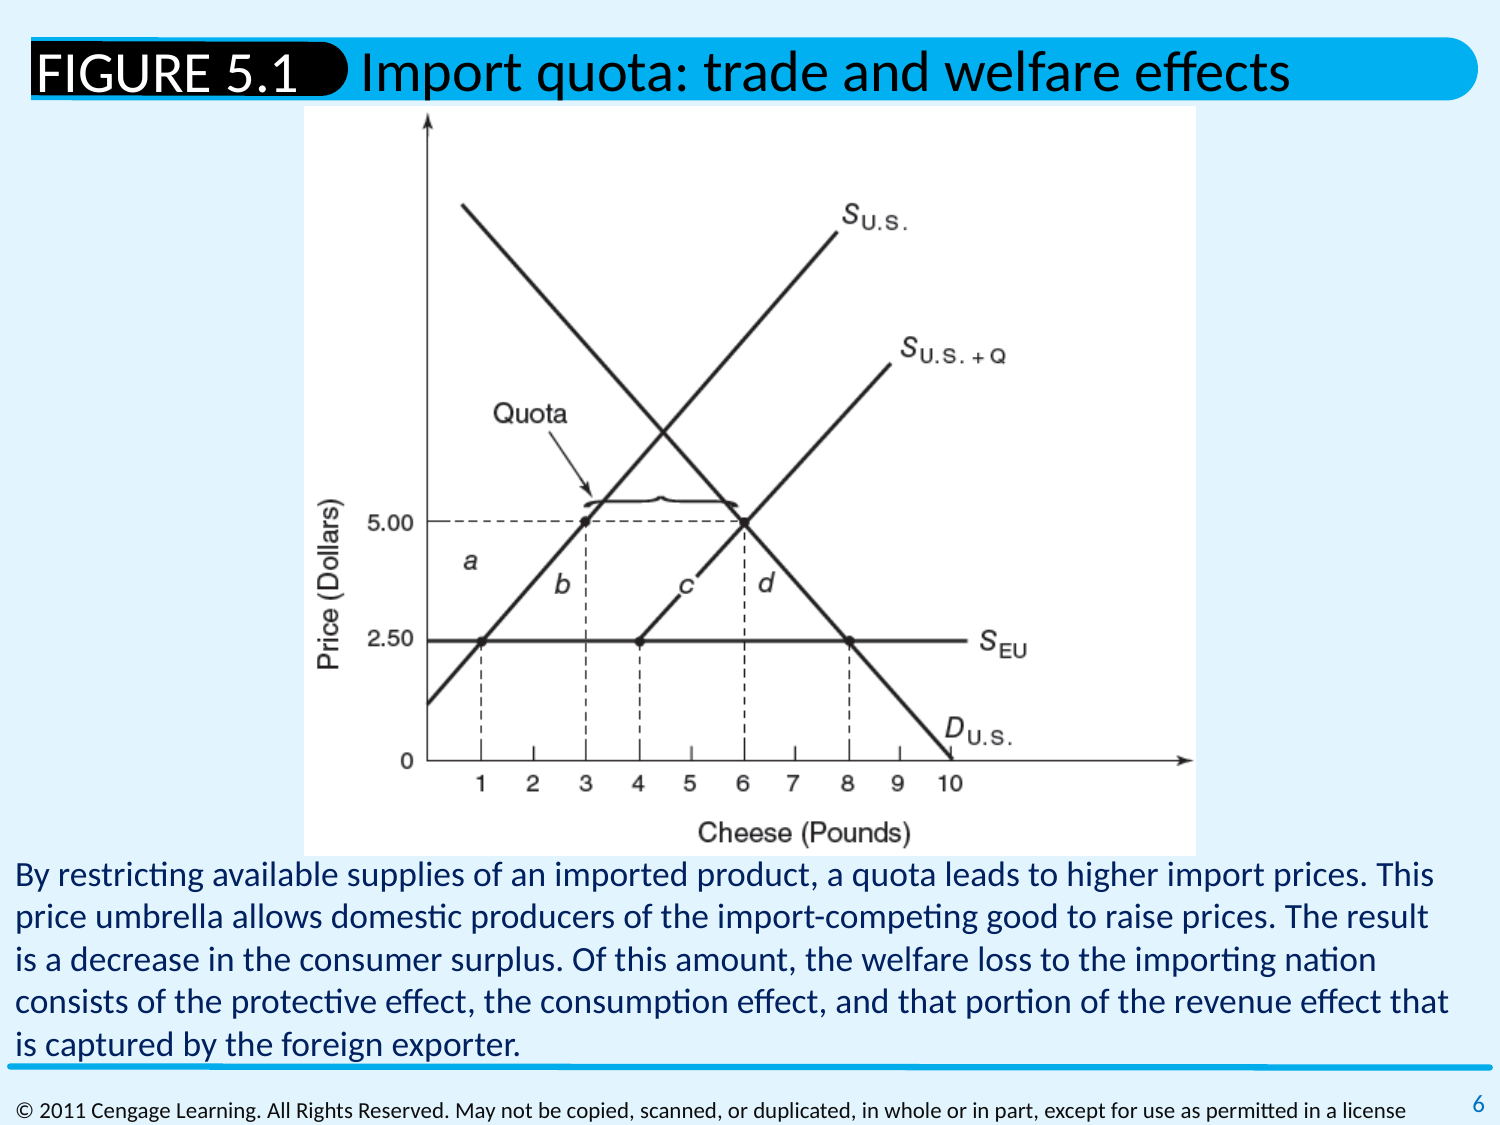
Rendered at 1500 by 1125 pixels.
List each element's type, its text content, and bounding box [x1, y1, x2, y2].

list FIGURE 5.1 [21, 27, 376, 114]
slide_number 6 [1425, 1065, 1500, 1125]
picture [0, 0, 1500, 1065]
title Import quota: trade and welfare effects [376, 38, 1497, 98]
footer © 2011 Cengage Learning. All Rights Reserved. May not be copied, scanned, or duplicated, in whole or in part, except for use as permitted in a license distributed with a certain product or service or otherwise on a password‐protected website for classroom use [0, 1070, 1425, 1125]
list By restricting available supplies of an imported product, a quota leads to higher import prices. This price umbrella allows domestic producers of the import-competing good to raise prices. The result is a decrease in the consumer surplus. Of this amount, the welfare loss to the importing nation consists of the protective effect, the consumption effect, and that portion of the revenue effect that is captured by the foreign exporter. [0, 843, 1475, 1070]
